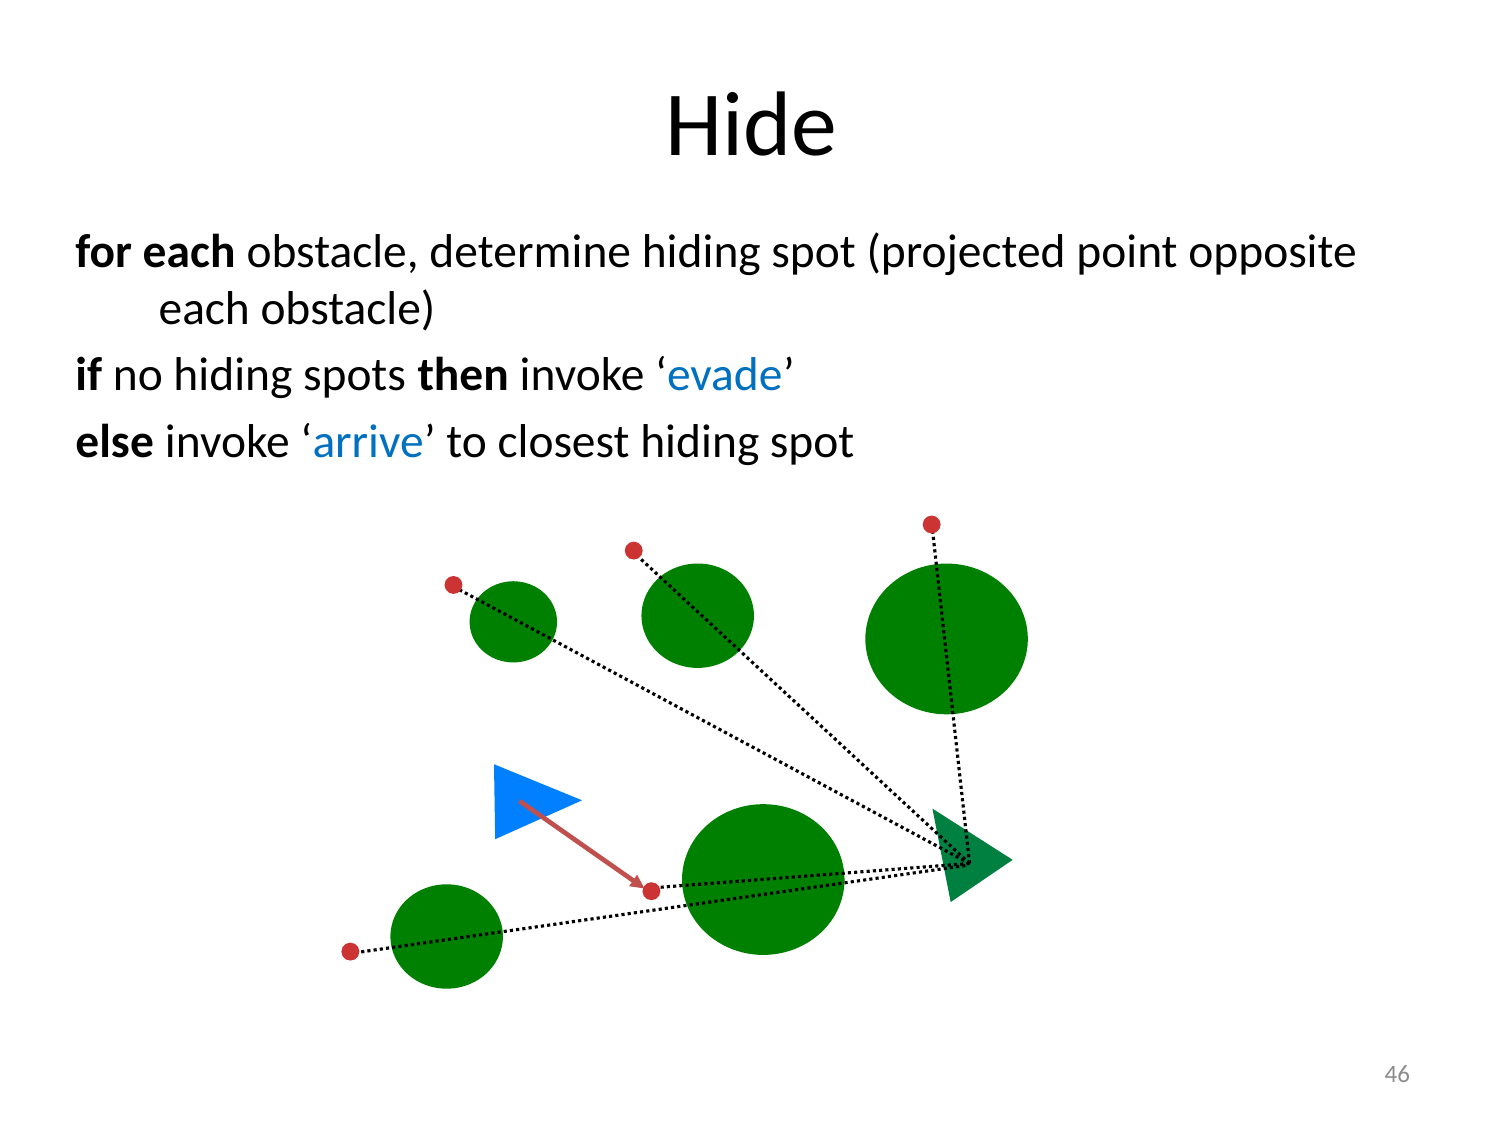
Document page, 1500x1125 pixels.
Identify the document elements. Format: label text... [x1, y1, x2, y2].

text_box [341, 942, 360, 961]
slide_number 46 [1074, 1042, 1425, 1103]
list for each obstacle, determine hiding spot (projected point opposite each obstacle) if no hiding spots then invoke ‘evade’ else invoke ‘arrive’ to closest hiding spot [60, 212, 1461, 475]
text_box [624, 541, 643, 560]
text_box [922, 515, 941, 534]
text_box [865, 563, 1028, 715]
text_box [682, 804, 845, 955]
text_box [519, 800, 645, 889]
text_box [444, 575, 463, 594]
text_box [469, 581, 558, 663]
text_box [493, 764, 583, 840]
text_box [641, 563, 754, 668]
text_box [390, 884, 503, 989]
text_box [932, 808, 1013, 903]
text_box [642, 882, 661, 901]
title Hide [76, 24, 1427, 212]
